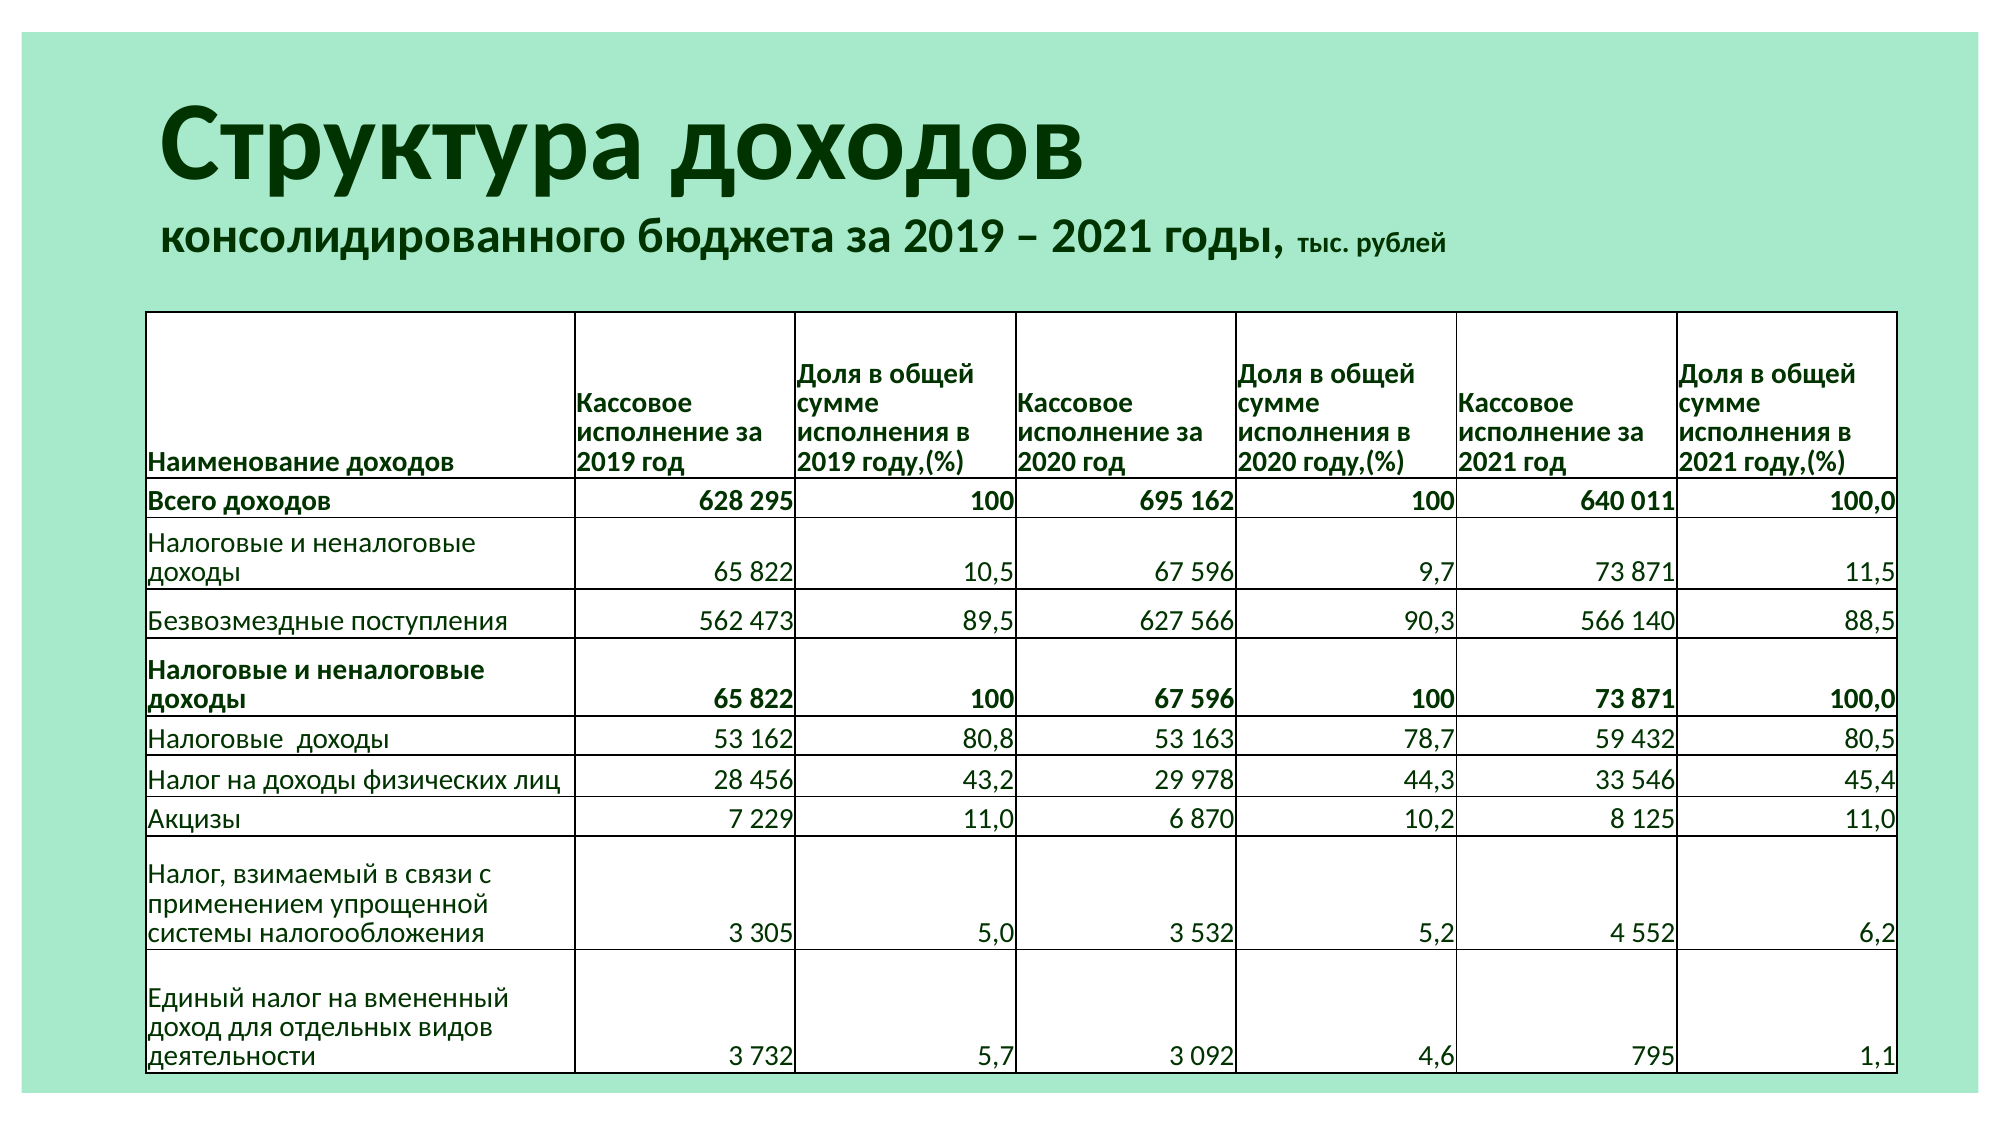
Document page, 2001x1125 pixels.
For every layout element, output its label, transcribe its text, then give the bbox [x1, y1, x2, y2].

table_cell 100,0 [1678, 639, 1896, 715]
table_cell 5,0 [796, 837, 1015, 949]
table_cell 695 162 [1017, 479, 1235, 517]
table_cell 5,7 [796, 950, 1015, 1072]
table_cell 6 870 [1017, 797, 1235, 835]
table_cell 9,7 [1237, 518, 1456, 588]
table_header Доля в общей сумме исполнения в 2021 году,(%) [1678, 313, 1896, 477]
table_cell 3 092 [1017, 950, 1235, 1072]
table_cell 67 596 [1017, 639, 1235, 715]
table_cell 28 456 [576, 756, 794, 796]
table_cell 11,0 [796, 797, 1015, 835]
table_cell 4,6 [1237, 950, 1456, 1072]
table_cell 53 162 [576, 717, 794, 754]
table_cell 90,3 [1237, 590, 1456, 637]
table_cell 88,5 [1678, 590, 1896, 637]
table_cell 628 295 [576, 479, 794, 517]
table_cell 6,2 [1678, 837, 1896, 949]
table_cell Налог, взимаемый в связи с применением упрощенной системы налогообложения [147, 837, 574, 949]
table_cell 29 978 [1017, 756, 1235, 796]
table_cell 566 140 [1457, 590, 1676, 637]
table_cell Всего доходов [147, 479, 574, 517]
table_cell 1,1 [1678, 950, 1896, 1072]
table_cell 640 011 [1457, 479, 1676, 517]
table_header Доля в общей сумме исполнения в 2020 году,(%) [1237, 313, 1456, 477]
table_cell 7 229 [576, 797, 794, 835]
table_cell Налог на доходы физических лиц [147, 756, 574, 796]
table_cell 53 163 [1017, 717, 1235, 754]
table_cell 78,7 [1237, 717, 1456, 754]
table_cell 562 473 [576, 590, 794, 637]
table_cell 5,2 [1237, 837, 1456, 949]
table_cell 10,2 [1237, 797, 1456, 835]
table_header Доля в общей сумме исполнения в 2019 году,(%) [796, 313, 1015, 477]
table_cell 65 822 [576, 518, 794, 588]
table_cell 3 532 [1017, 837, 1235, 949]
table_cell 73 871 [1457, 639, 1676, 715]
table_cell 8 125 [1457, 797, 1676, 835]
table_cell Налоговые и неналоговые доходы [147, 639, 574, 715]
table_cell Налоговые и неналоговые доходы [147, 518, 574, 588]
table_cell 10,5 [796, 518, 1015, 588]
text_box [21, 31, 1979, 1094]
table_cell 67 596 [1017, 518, 1235, 588]
table_cell 100 [796, 639, 1015, 715]
text_box Структура доходов консолидированного бюджета за 2019 – 2021 годы, тыс. рублей [146, 59, 1964, 270]
table_cell 59 432 [1457, 717, 1676, 754]
table_cell 33 546 [1457, 756, 1676, 796]
table_header Кассовое исполнение за 2019 год [576, 313, 794, 477]
table_header Наименование доходов [147, 313, 574, 477]
table_cell 627 566 [1017, 590, 1235, 637]
table_cell 100 [1237, 639, 1456, 715]
table_cell 73 871 [1457, 518, 1676, 588]
table_header Кассовое исполнение за 2020 год [1017, 313, 1235, 477]
table_cell 100,0 [1678, 479, 1896, 517]
table_cell Налоговые доходы [147, 717, 574, 754]
table_cell 795 [1457, 950, 1676, 1072]
table_cell 45,4 [1678, 756, 1896, 796]
table_cell 80,8 [796, 717, 1015, 754]
table_header Кассовое исполнение за 2021 год [1457, 313, 1676, 477]
table_cell Единый налог на вмененный доход для отдельных видов деятельности [147, 950, 574, 1072]
table_cell 4 552 [1457, 837, 1676, 949]
table_cell 80,5 [1678, 717, 1896, 754]
table_cell 44,3 [1237, 756, 1456, 796]
table_cell 11,0 [1678, 797, 1896, 835]
table_cell 11,5 [1678, 518, 1896, 588]
table_cell Безвозмездные поступления [147, 590, 574, 637]
table_cell 100 [796, 479, 1015, 517]
table_cell Акцизы [147, 797, 574, 835]
table_cell 65 822 [576, 639, 794, 715]
table_cell 3 732 [576, 950, 794, 1072]
table_cell 89,5 [796, 590, 1015, 637]
table_cell 43,2 [796, 756, 1015, 796]
table_cell 100 [1237, 479, 1456, 517]
table_cell 3 305 [576, 837, 794, 949]
